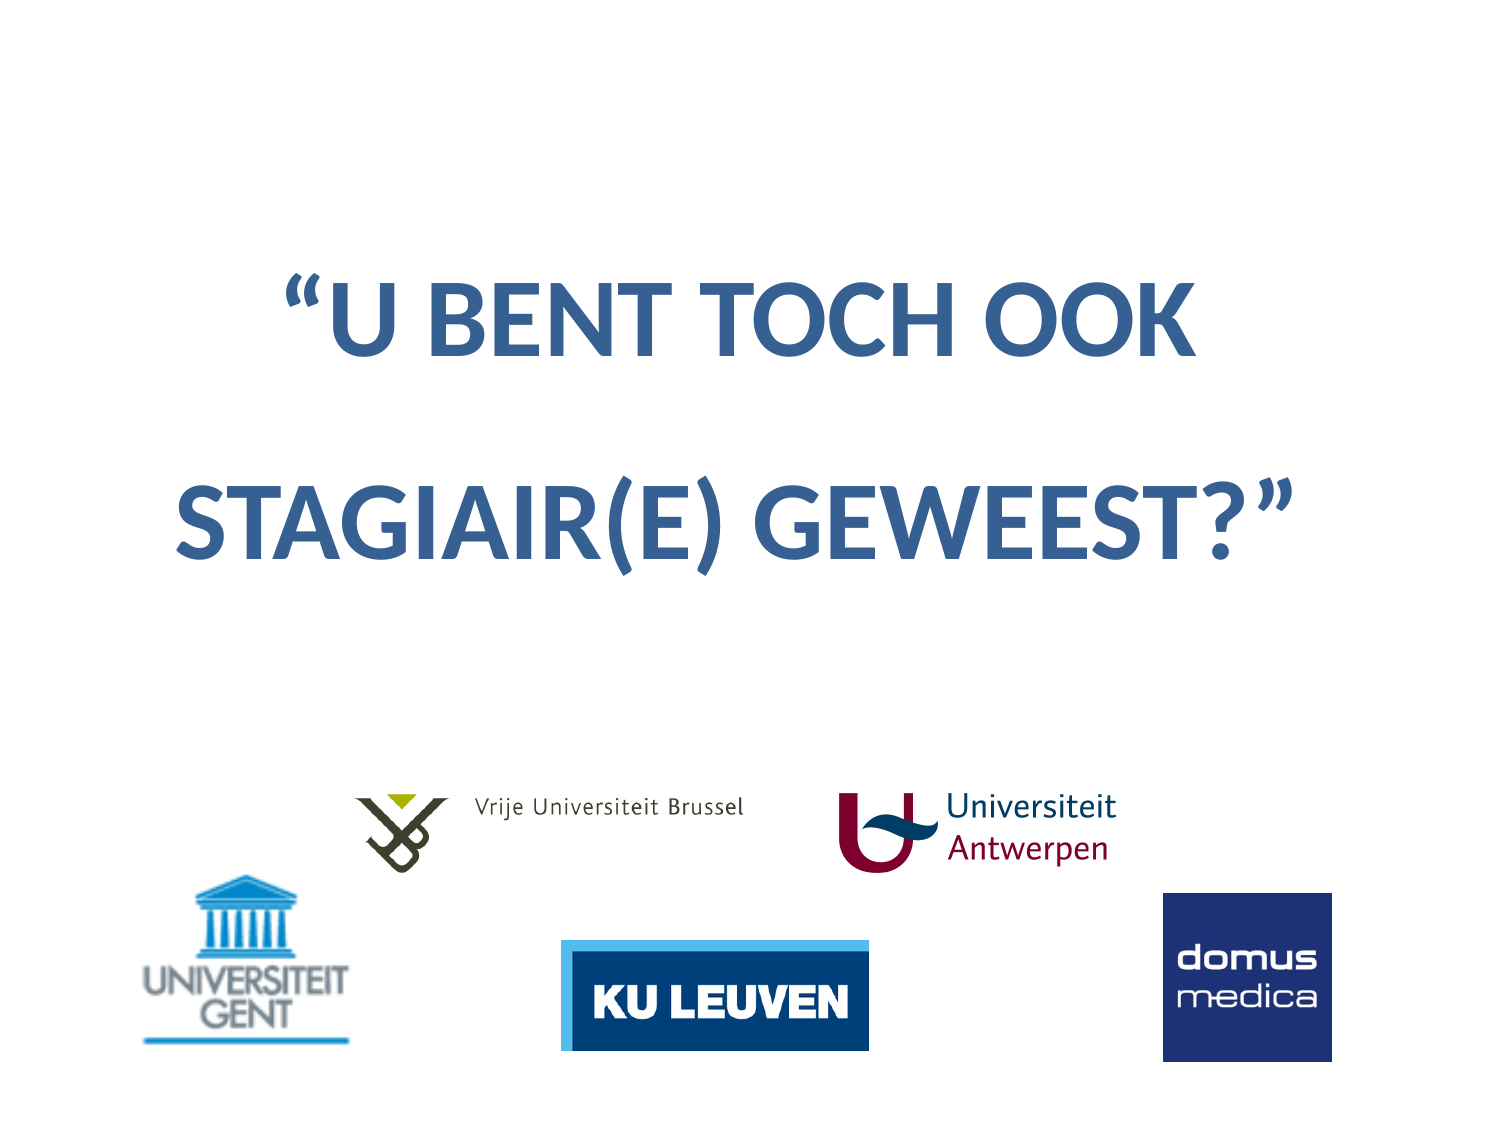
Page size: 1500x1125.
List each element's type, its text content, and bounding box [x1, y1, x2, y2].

title “U BENT TOCH OOK STAGIAIR(E) GEWEEST?” [100, 149, 1376, 610]
picture [1163, 892, 1333, 1062]
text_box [832, 786, 1123, 881]
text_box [348, 786, 753, 882]
picture [76, 857, 377, 1066]
picture [560, 940, 869, 1051]
